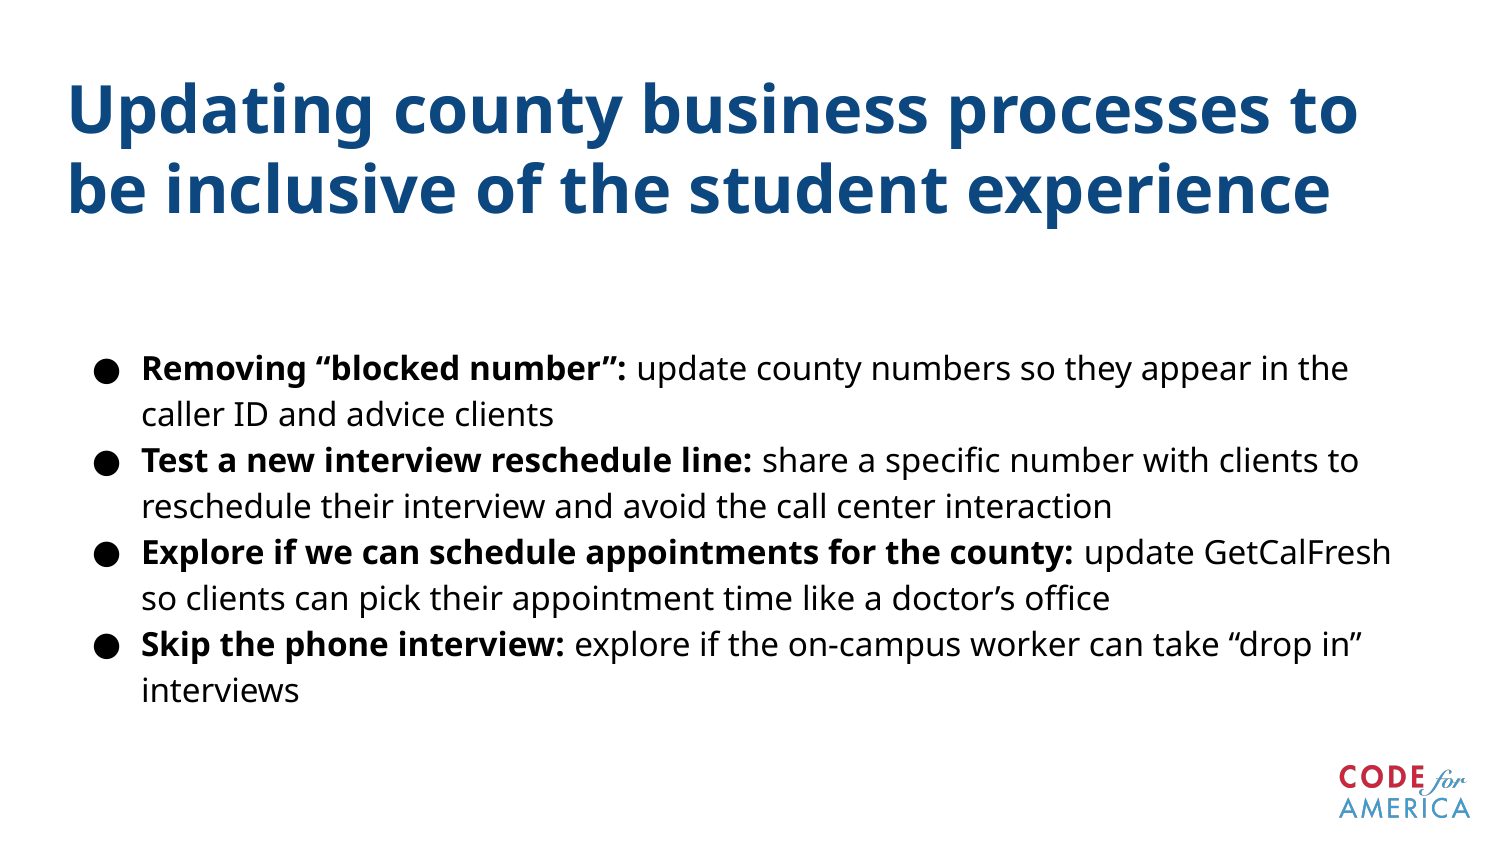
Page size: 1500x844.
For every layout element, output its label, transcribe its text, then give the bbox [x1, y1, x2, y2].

list Removing “blocked number”: update county numbers so they appear in the caller ID and advice clients Test a new interview reschedule line: share a specific number with clients to reschedule their interview and avoid the call center interaction Explore if we can schedule appointments for the county: update GetCalFresh so clients can pick their appointment time like a doctor’s office Skip the phone interview: explore if the on-campus worker can take “drop in” interviews [51, 326, 1449, 844]
picture [1449, 765, 1470, 818]
title Updating county business processes to be inclusive of the student experience [51, 91, 1449, 242]
